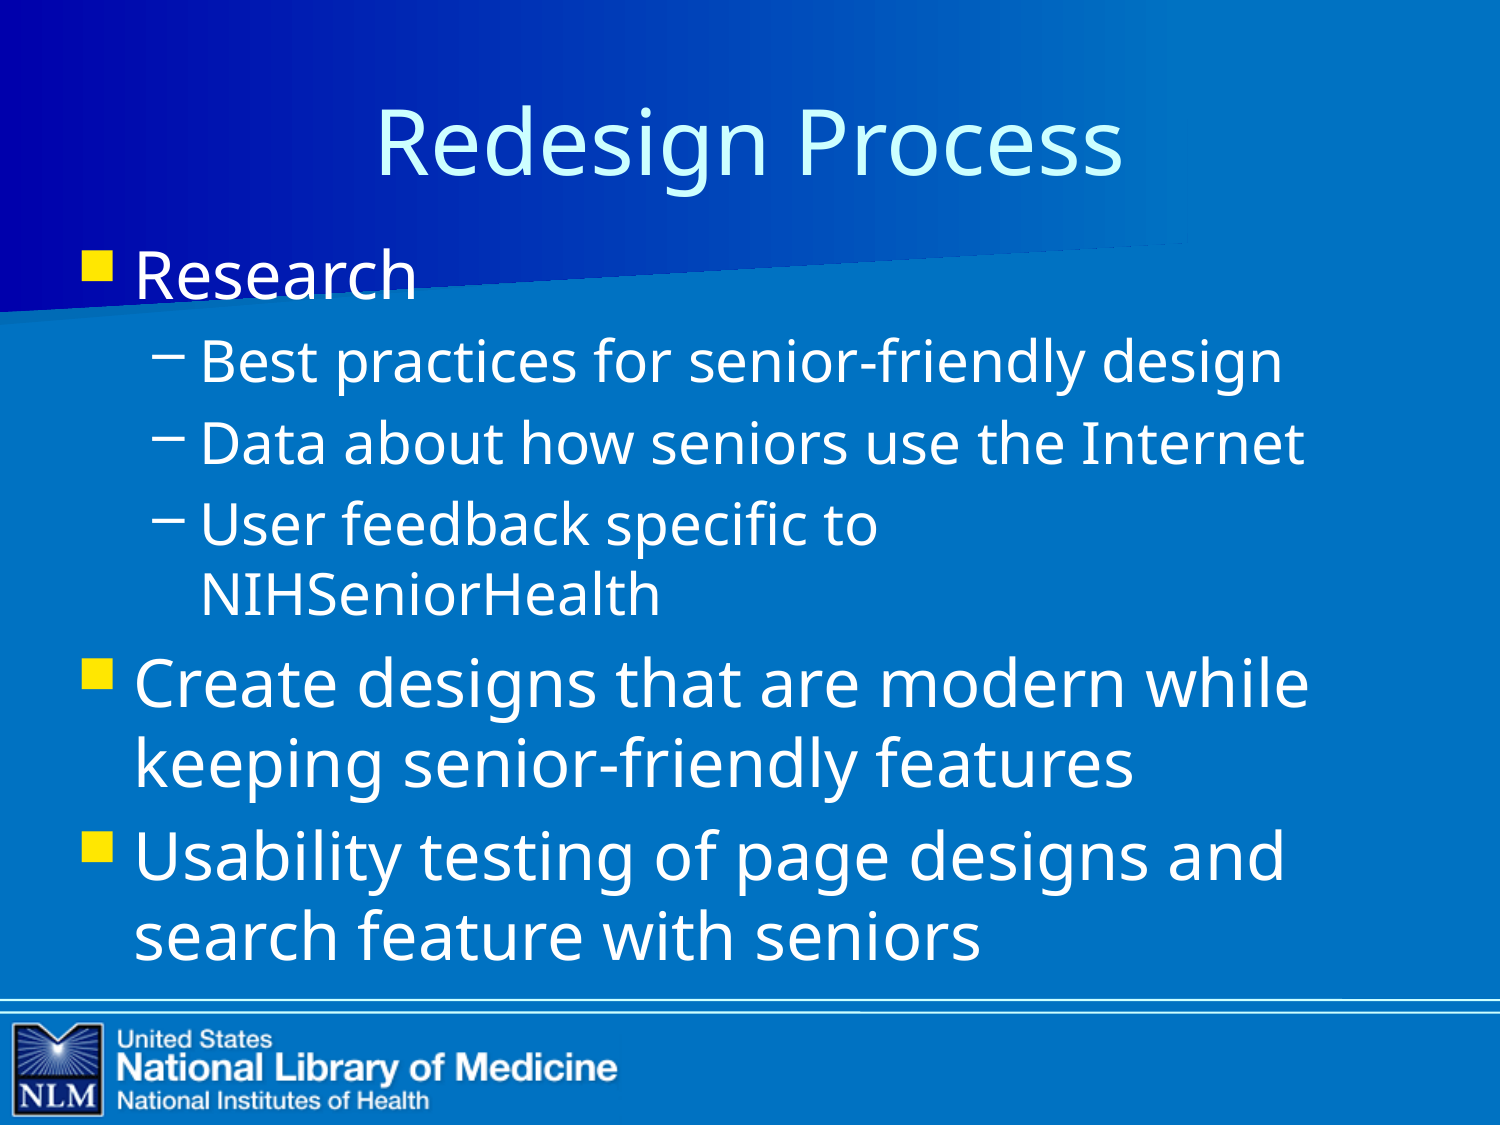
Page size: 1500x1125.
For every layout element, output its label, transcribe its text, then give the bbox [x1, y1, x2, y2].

list Research Best practices for senior-friendly design Data about how seniors use the Internet User feedback specific to NIHSeniorHealth Create designs that are modern while keeping senior-friendly features Usability testing of page designs and search feature with seniors [62, 224, 1363, 906]
title Redesign Process [75, 45, 1425, 233]
picture [0, 1014, 622, 1125]
picture [0, 1007, 622, 1011]
